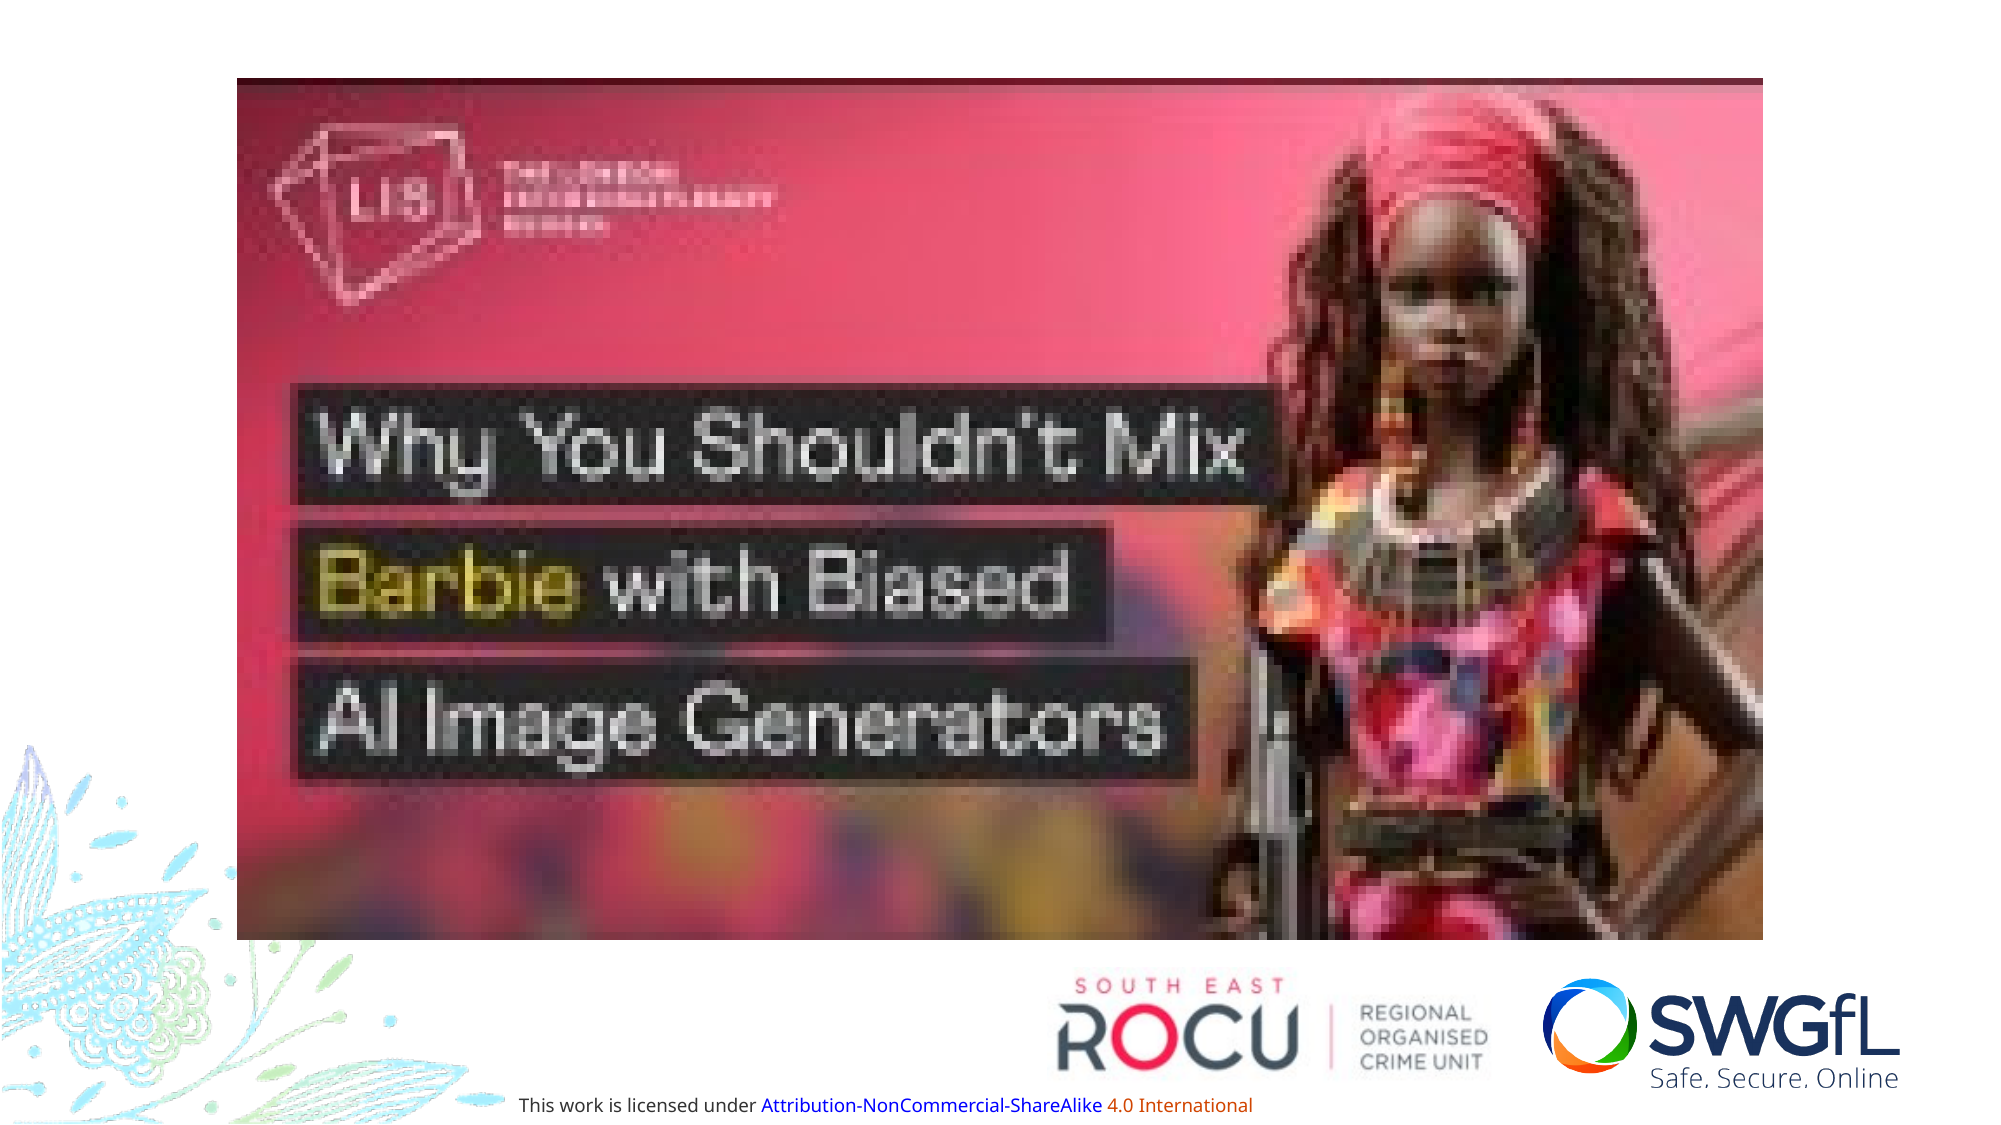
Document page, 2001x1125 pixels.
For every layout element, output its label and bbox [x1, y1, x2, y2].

text_box [236, 77, 1764, 941]
picture [1047, 967, 1498, 1084]
picture [1543, 978, 1900, 1088]
picture [1, 745, 647, 1124]
